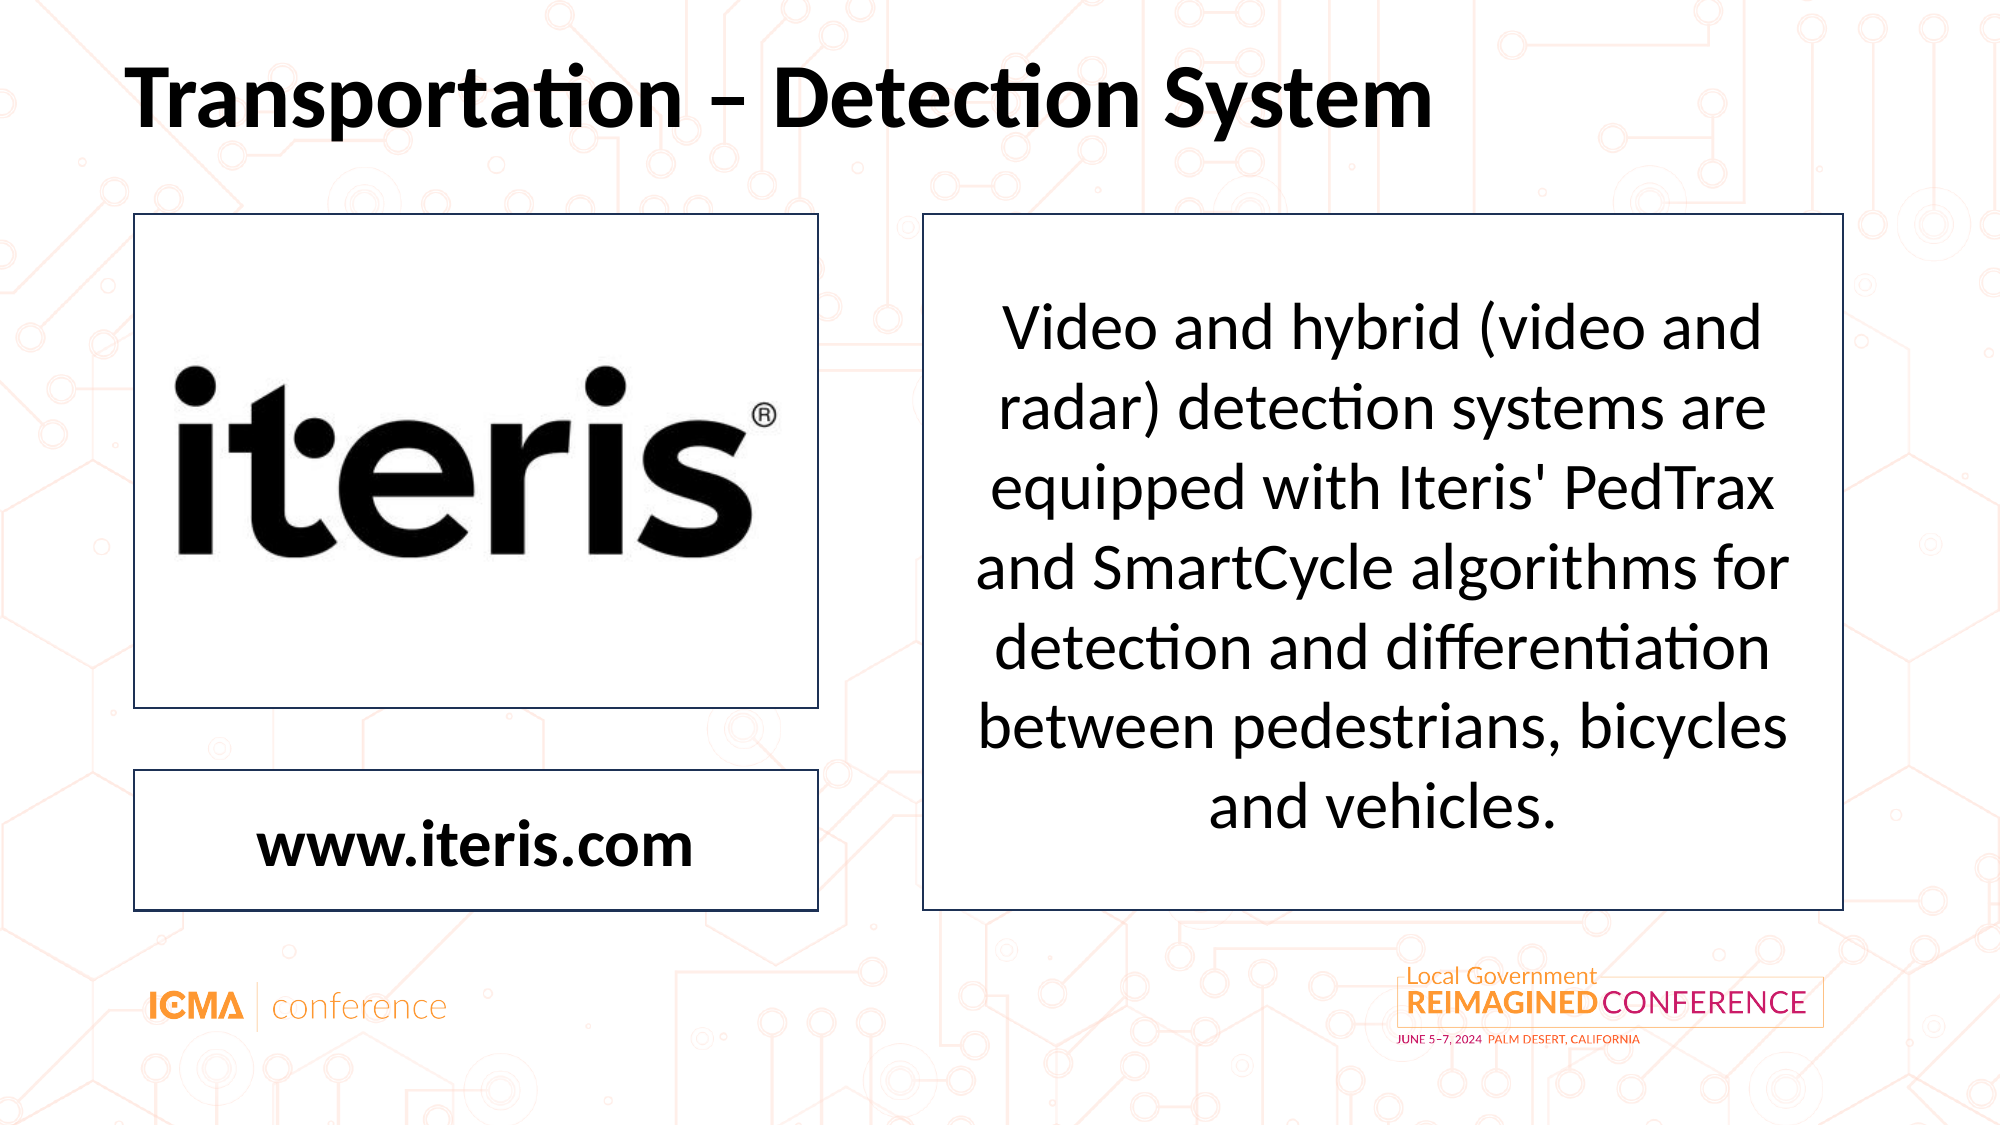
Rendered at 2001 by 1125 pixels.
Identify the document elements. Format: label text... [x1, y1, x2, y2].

picture [163, 298, 789, 625]
text_box Video and hybrid (video and radar) detection systems are equipped with Iteris' PedTrax and SmartCycle algorithms for detection and differentiation between pedestrians, bicycles and vehicles. [922, 213, 1844, 911]
text_box www.iteris.com [133, 769, 819, 912]
picture [150, 982, 446, 1032]
text_box Transportation – Detection System [109, 41, 1783, 156]
picture [1384, 953, 1835, 1060]
text_box [133, 213, 819, 709]
